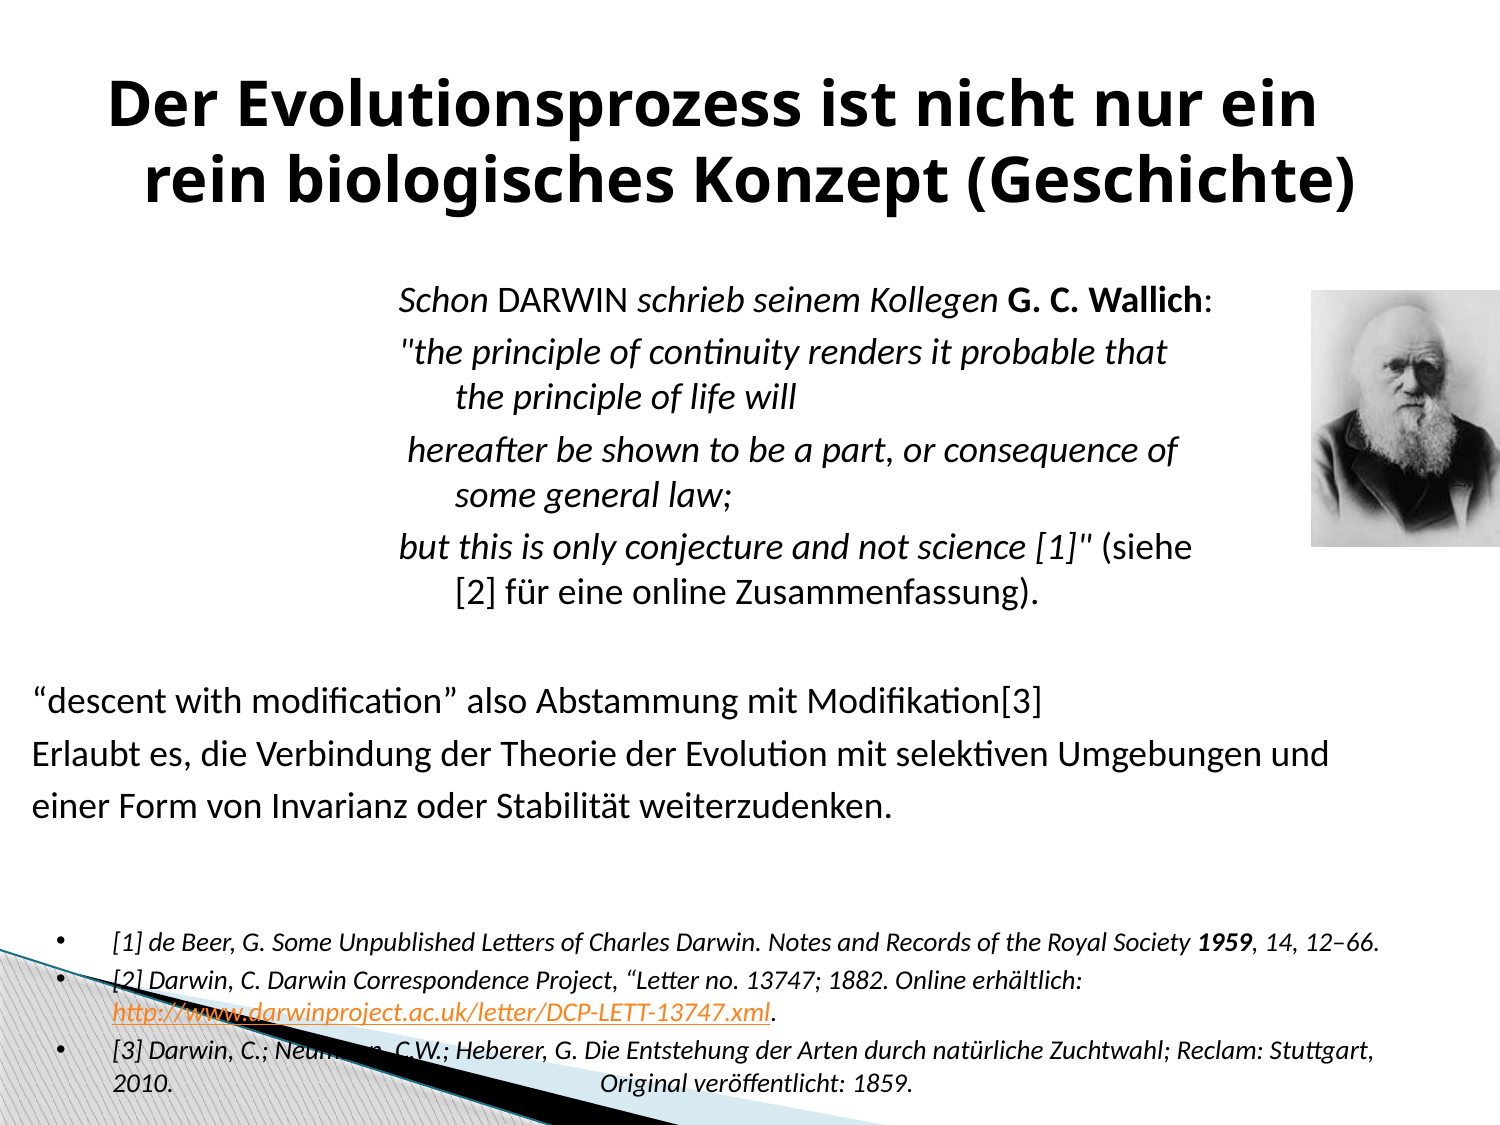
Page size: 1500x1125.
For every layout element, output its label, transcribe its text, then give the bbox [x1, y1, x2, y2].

text_box “descent with modification” also Abstammung mit Modifikation[3] Erlaubt es, die Verbindung der Theorie der Evolution mit selektiven Umgebungen und einer Form von Invarianz oder Stabilität weiterzudenken. [16, 668, 1468, 834]
text_box Schon Darwin schrieb seinem Kollegen G. C. Wallich: "the principle of continuity renders it probable that the principle of life will hereafter be shown to be a part, or consequence of some general law; but this is only conjecture and not science [1]" (siehe [2] für eine online Zusammenfassung). [383, 267, 1231, 620]
title Der Evolutionsprozess ist nicht nur ein rein biologisches Konzept (Geschichte) [75, 45, 1425, 233]
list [1311, 290, 1500, 547]
text_box [1] de Beer, G. Some Unpublished Letters of Charles Darwin. Notes and Records of the Royal Society 1959, 14, 12–66. [2] Darwin, C. Darwin Correspondence Project, “Letter no. 13747; 1882. Online erhältlich: http://www.darwinproject.ac.uk/letter/DCP-LETT-13747.xml. [3] Darwin, C.; Neumann, C.W.; Heberer, G. Die Entstehung der Arten durch natürliche Zuchtwahl; Reclam: Stuttgart, 2010. Original veröffentlicht: 1859. [41, 916, 1447, 1105]
